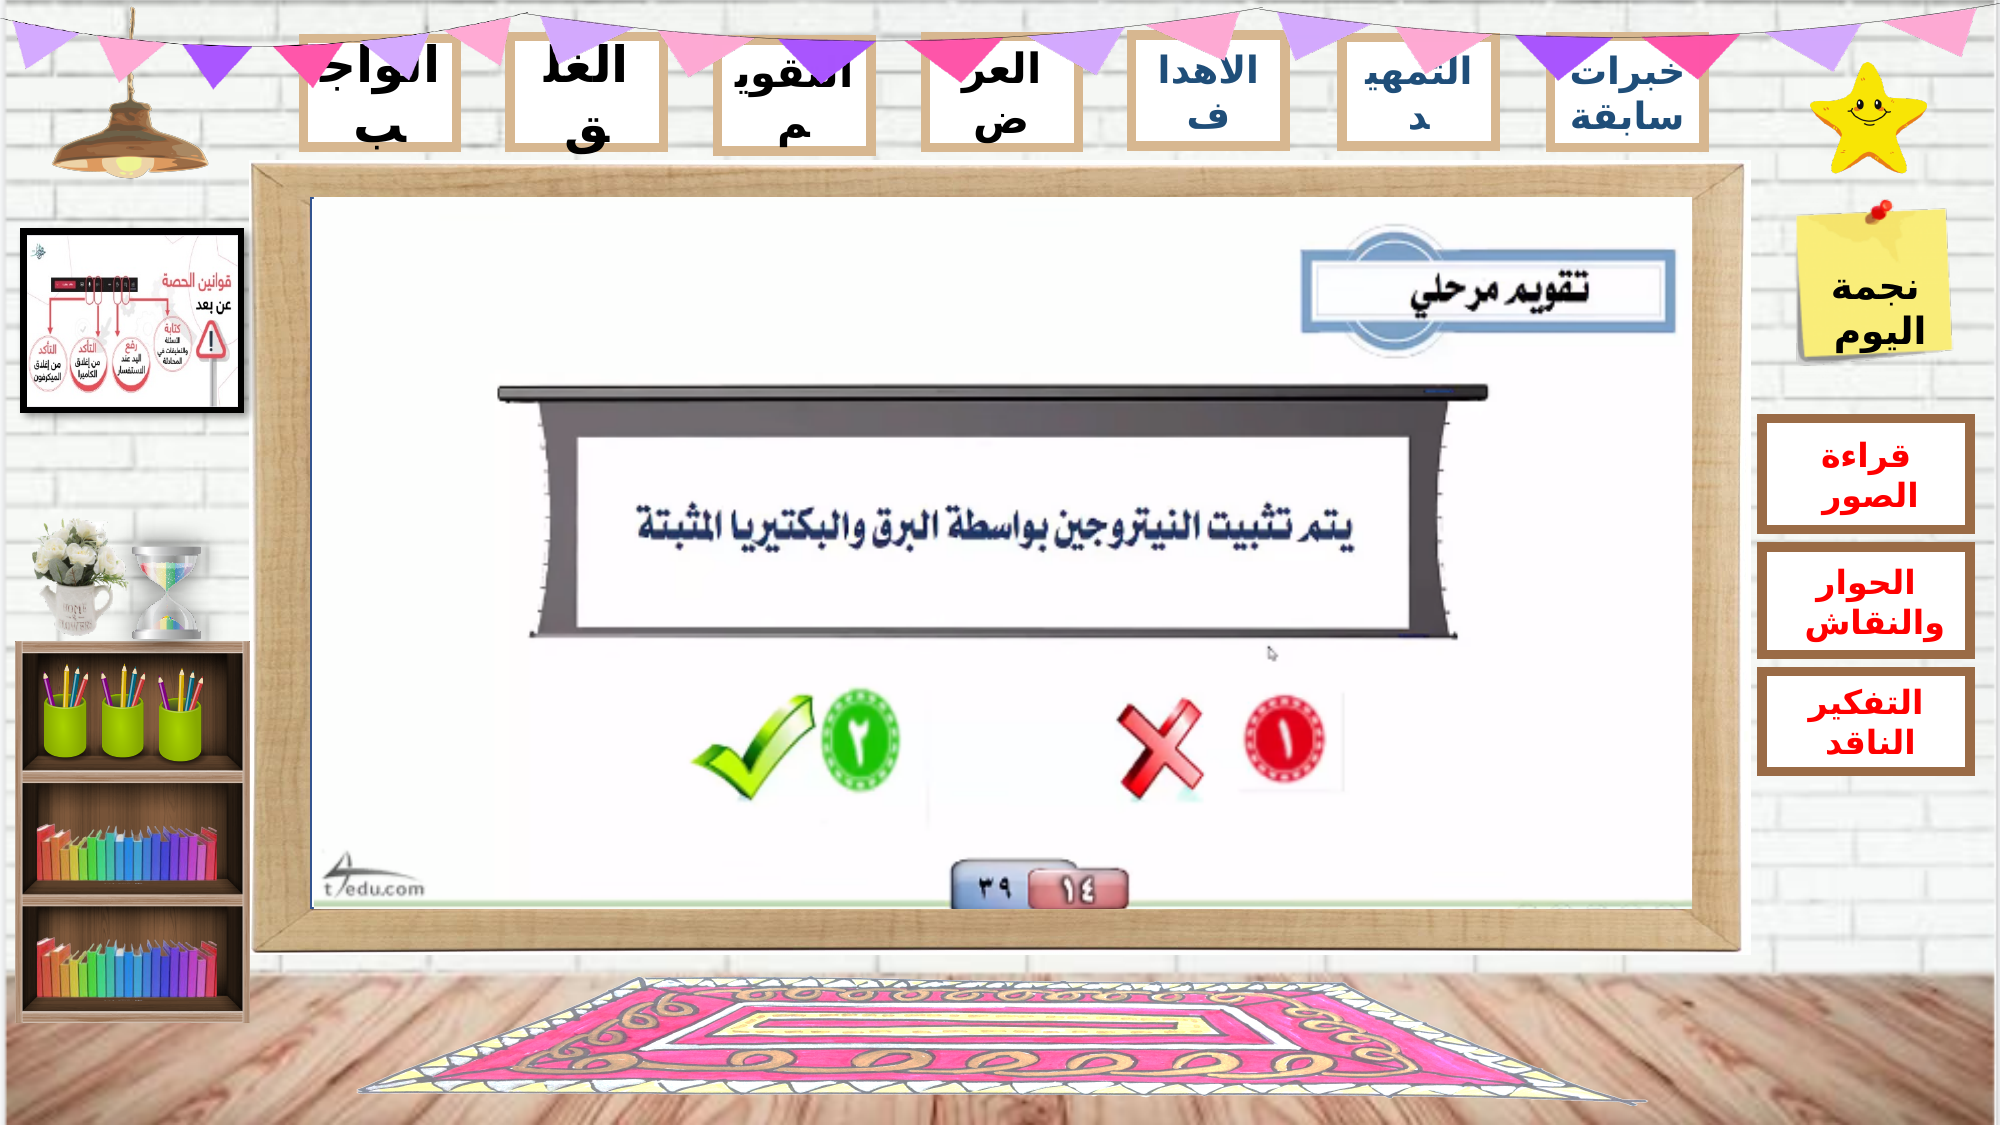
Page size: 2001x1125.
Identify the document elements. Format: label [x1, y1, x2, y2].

text_box [1762, 418, 1971, 772]
picture [0, 0, 2000, 1125]
